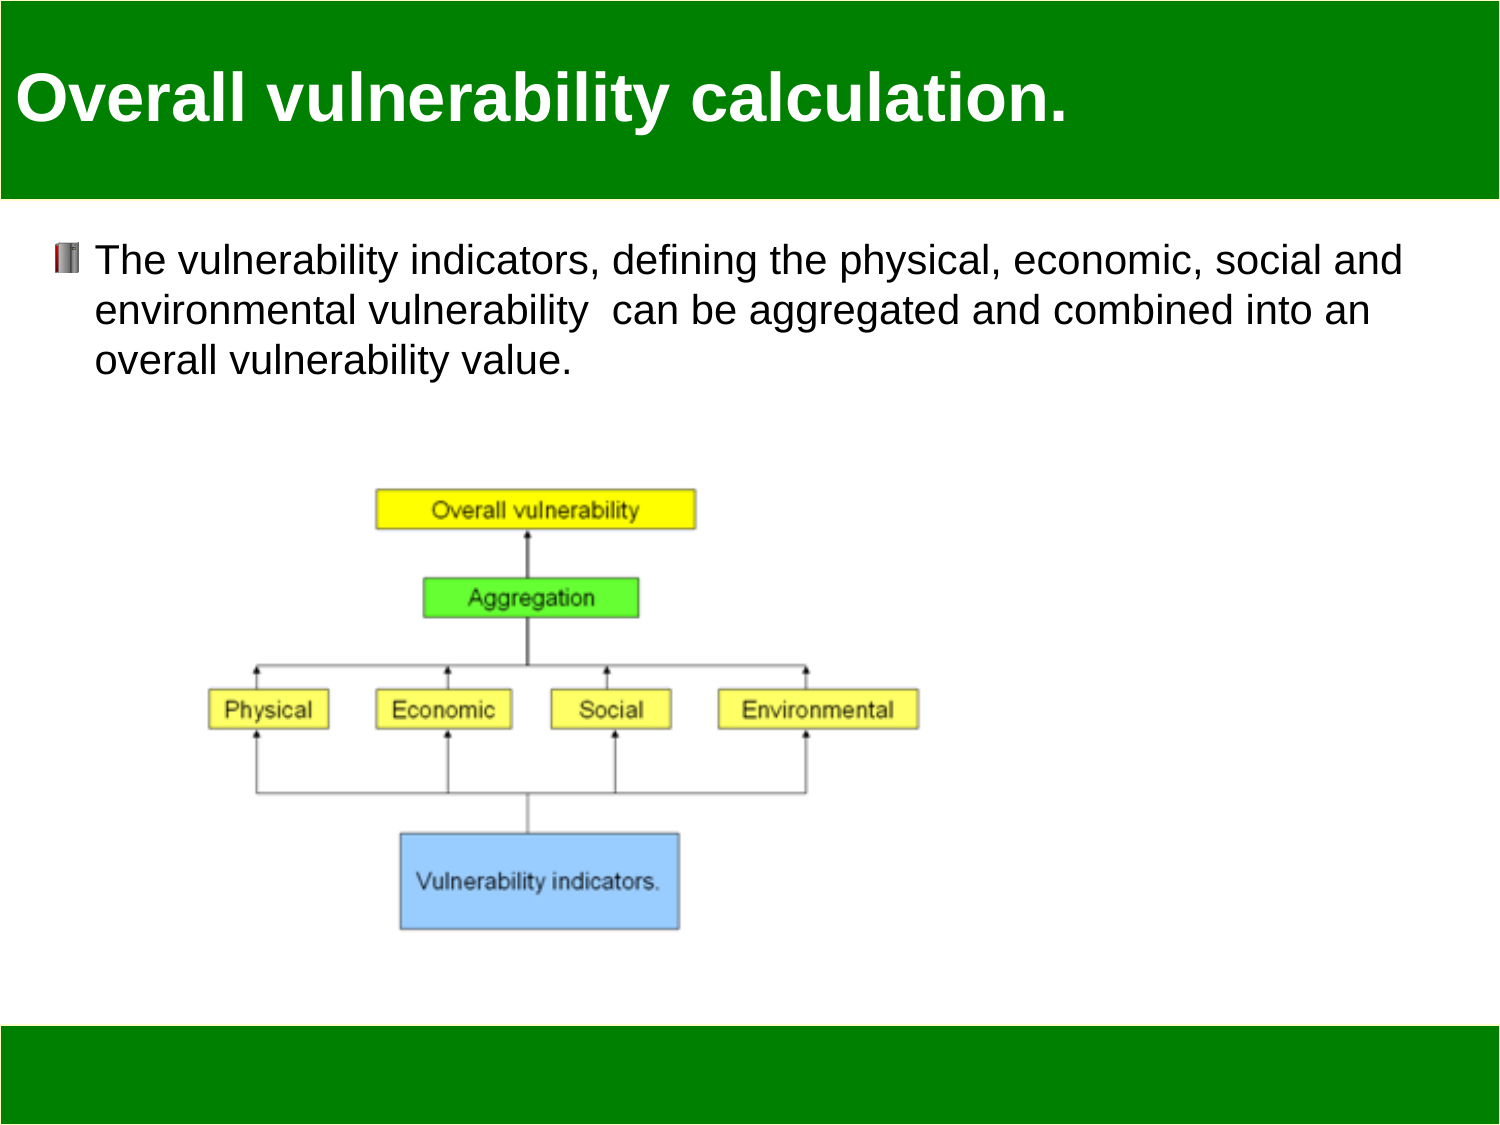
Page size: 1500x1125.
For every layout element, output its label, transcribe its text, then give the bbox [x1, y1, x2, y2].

picture [52, 242, 82, 273]
list The vulnerability indicators, defining the physical, economic, social and environmental vulnerability can be aggregated and combined into an overall vulnerability value. [37, 224, 1475, 1013]
title Overall vulnerability calculation. [0, 0, 1500, 188]
picture [194, 458, 940, 945]
